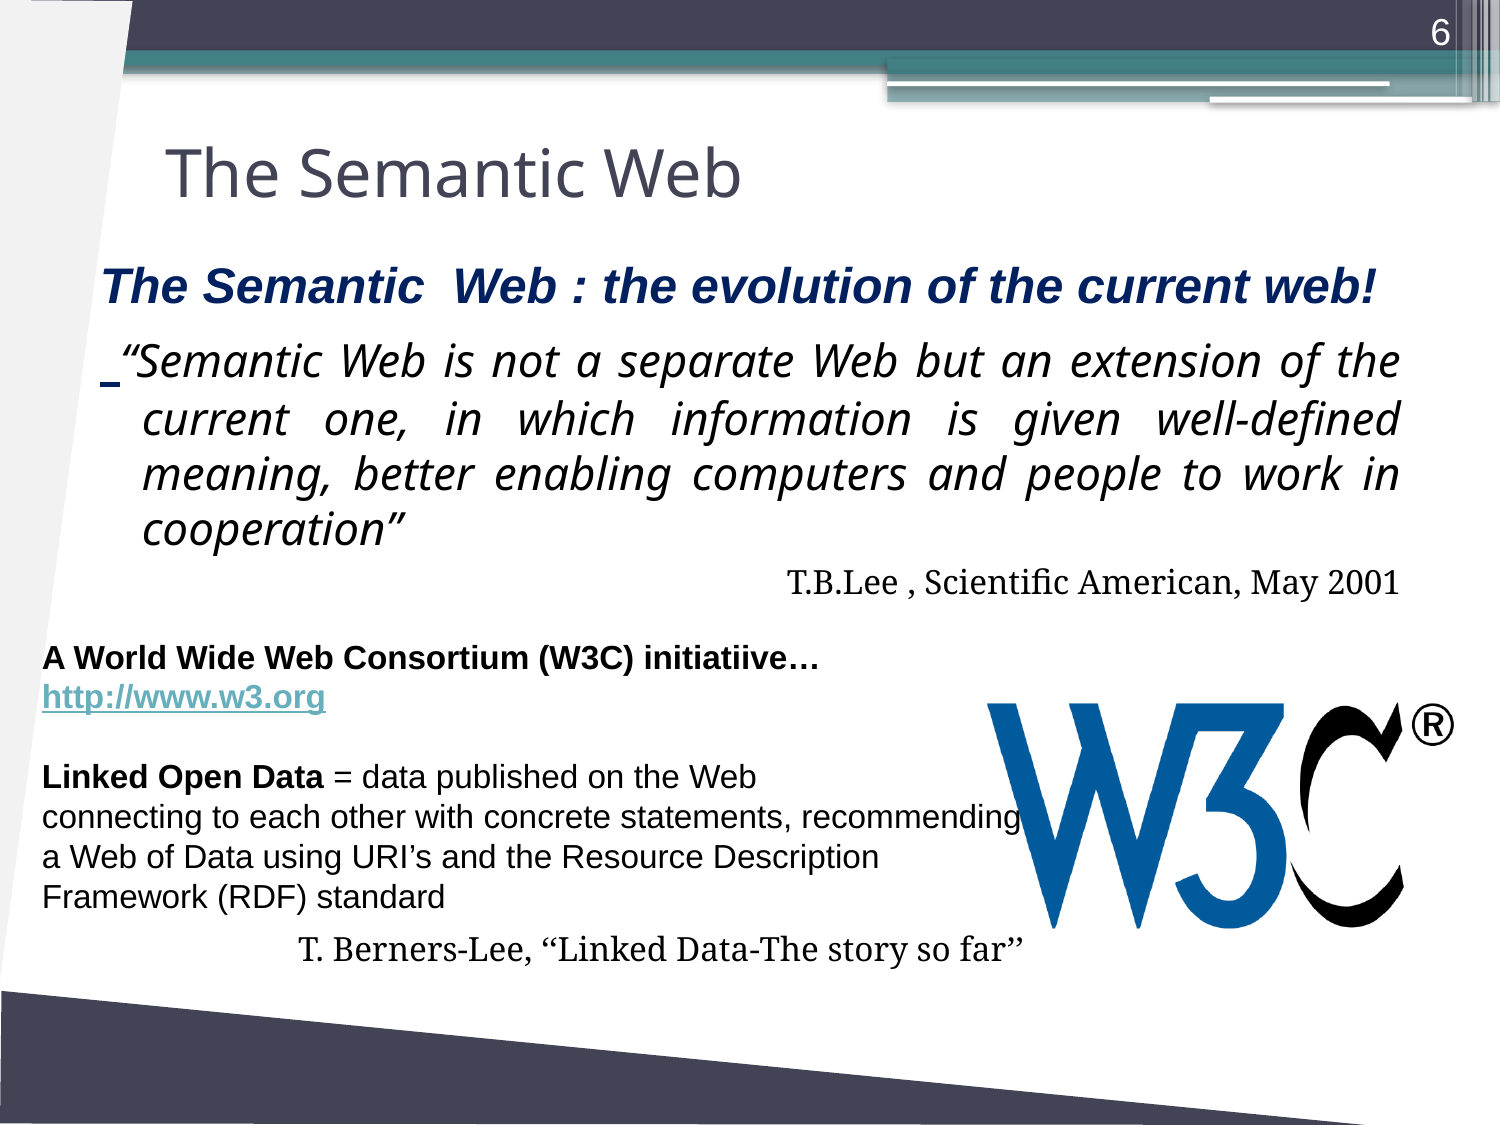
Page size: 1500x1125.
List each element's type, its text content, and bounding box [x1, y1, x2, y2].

slide_number 6 [1340, 0, 1466, 61]
text_box A World Wide Web Consortium (W3C) initiatiive… http://www.w3.org Linked Open Data = data published on the Web connecting to each other with concrete statements, recommending a Web of Data using URI’s and the Resource Description Framework (RDF) standard T. Berners-Lee, ‘‘Linked Data-The story so far’’ [27, 628, 1040, 1125]
list The Semantic Web : the evolution of the current web! “Semantic Web is not a separate Web but an extension of the current one, in which information is given well-defined meaning, better enabling computers and people to work in cooperation” T.B.Lee , Scientific American, May 2001 [66, 245, 1418, 566]
picture [975, 645, 1465, 985]
title The Semantic Web [149, 82, 1500, 259]
